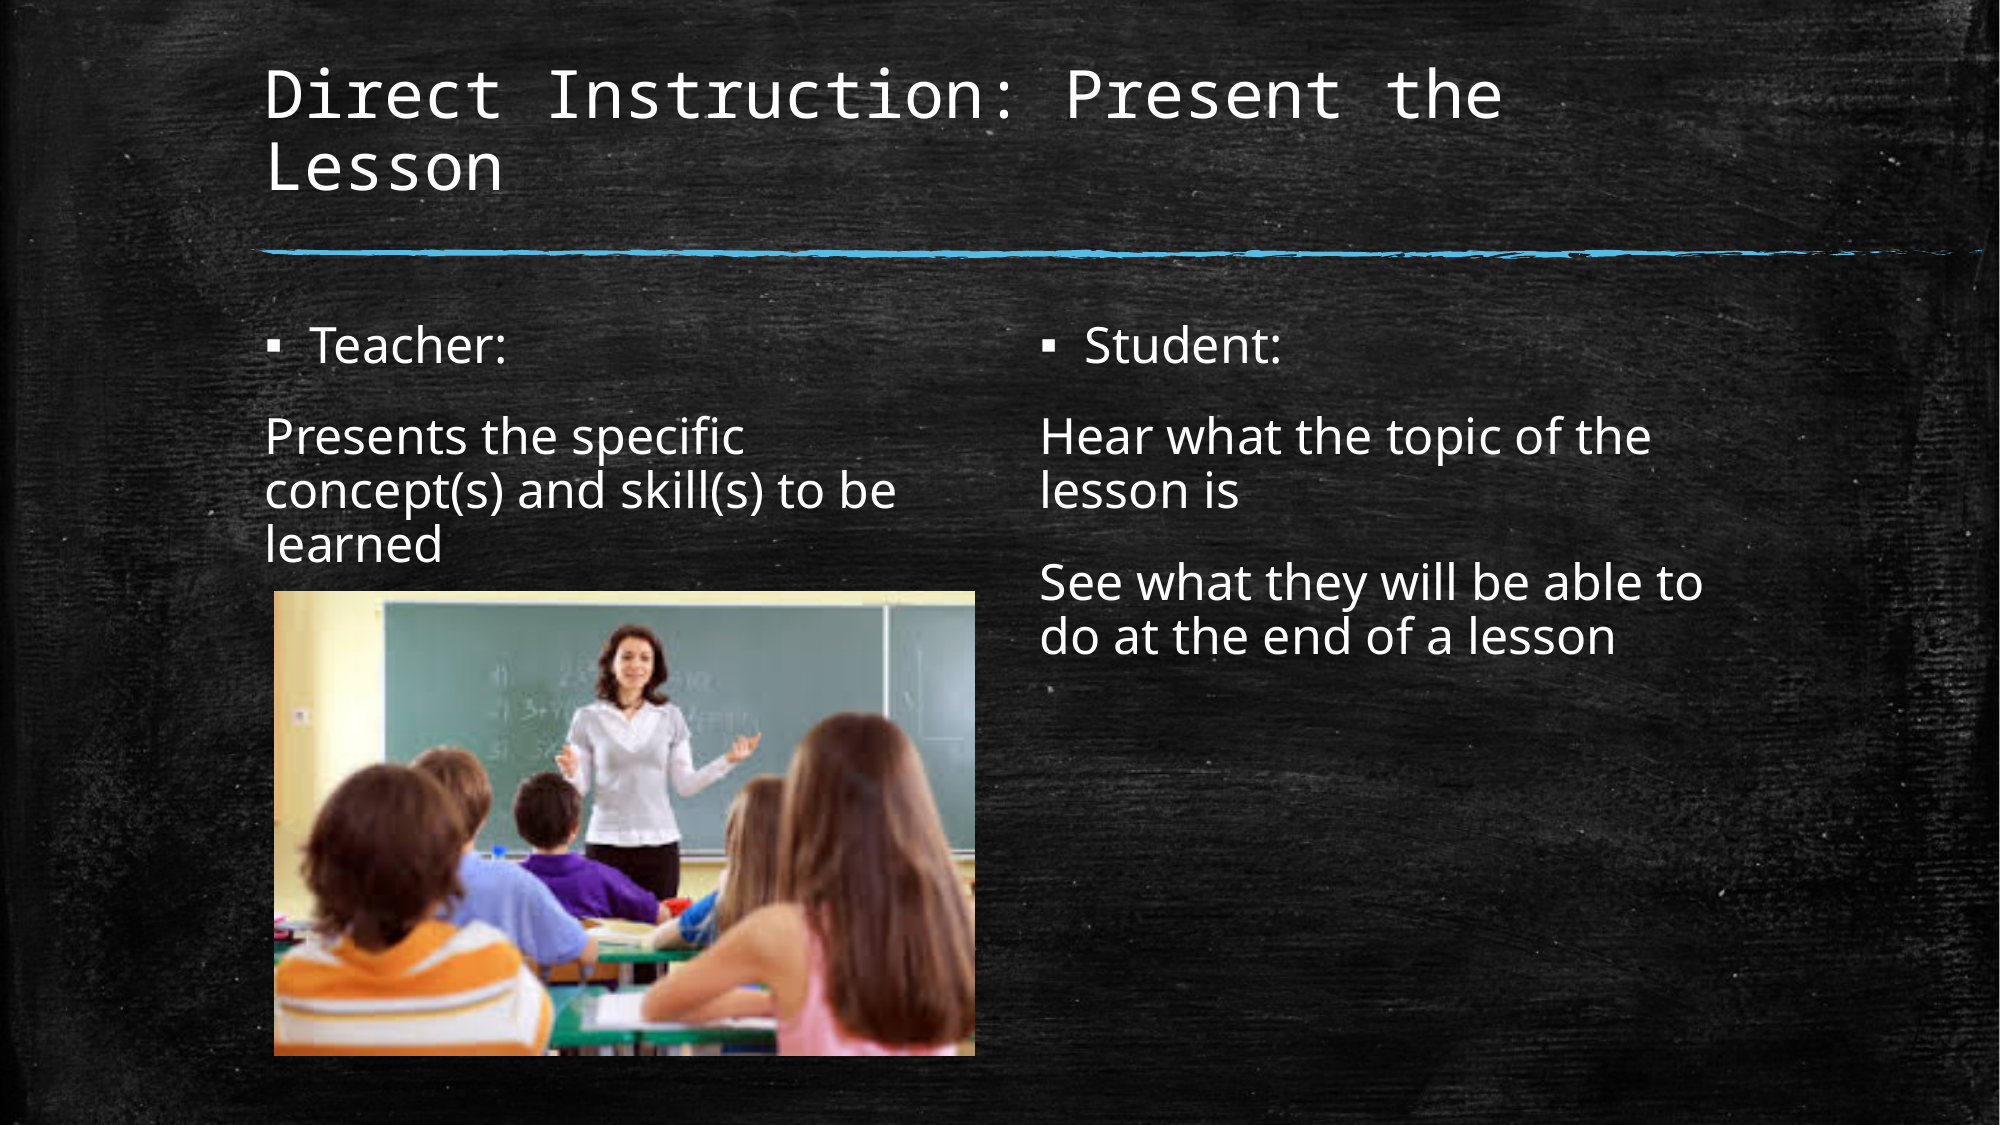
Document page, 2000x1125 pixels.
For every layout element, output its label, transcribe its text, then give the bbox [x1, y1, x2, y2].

title Direct Instruction: Present the Lesson [249, 45, 1750, 213]
picture [274, 591, 975, 1056]
list Student: Hear what the topic of the lesson is See what they will be able to do at the end of a lesson [1024, 312, 1750, 1013]
list Teacher: Presents the specific concept(s) and skill(s) to be learned [249, 312, 975, 1013]
